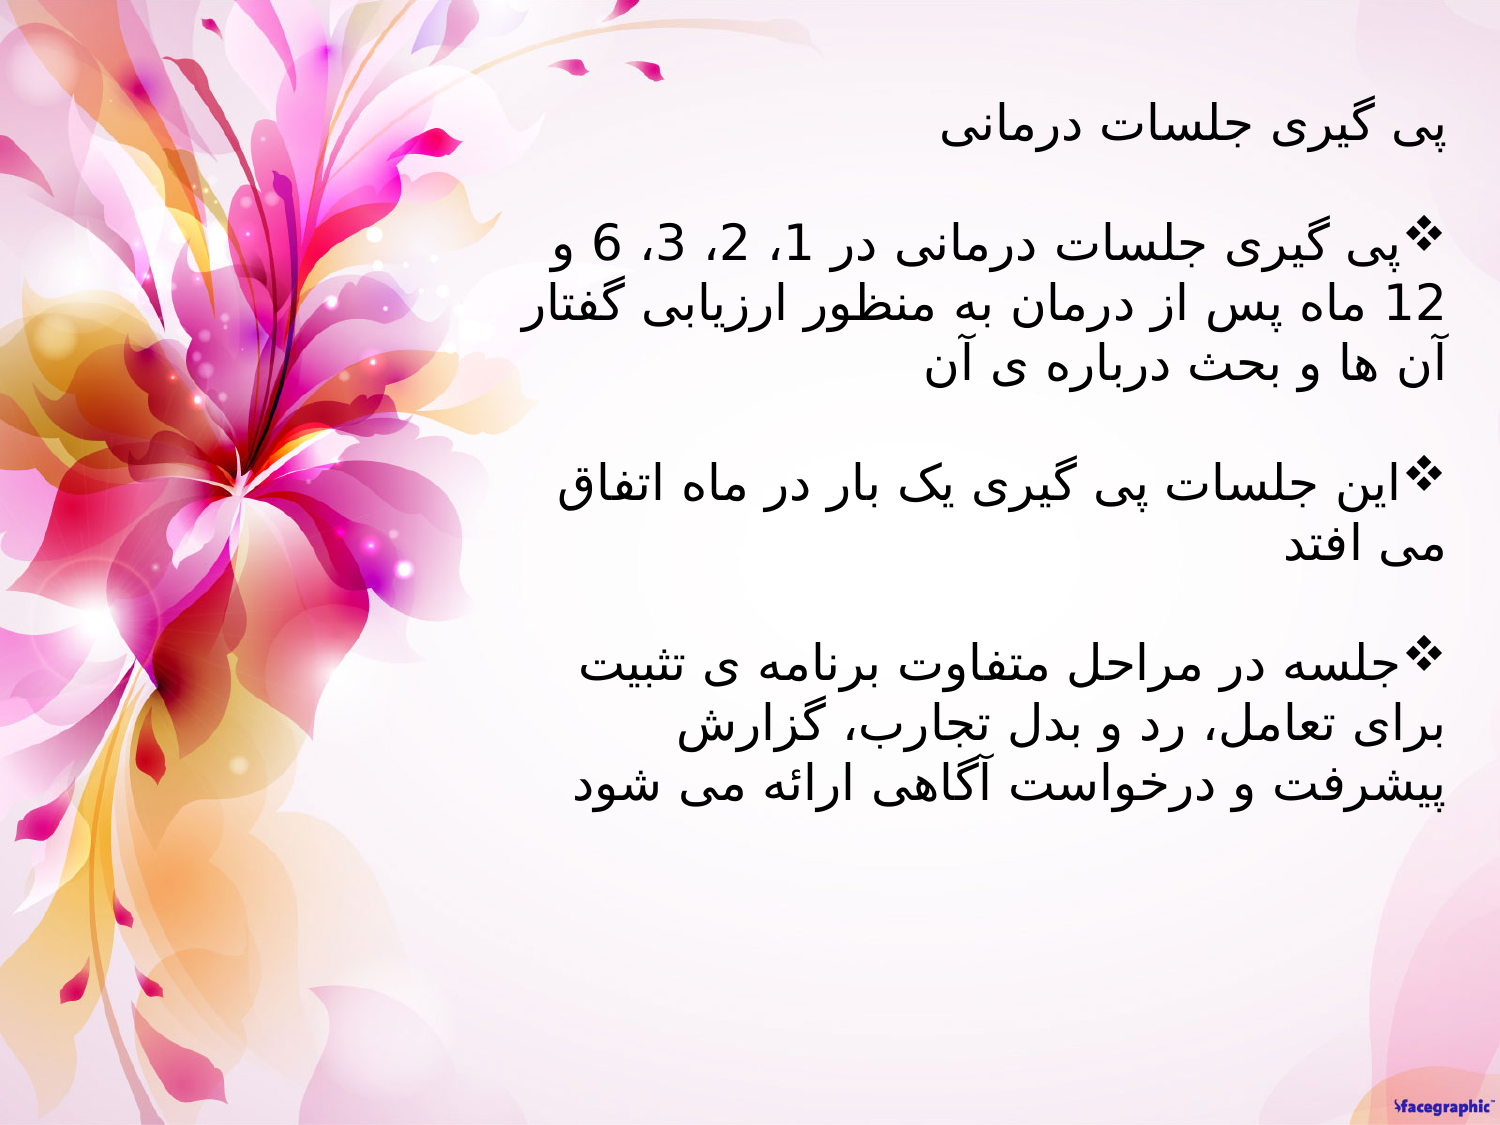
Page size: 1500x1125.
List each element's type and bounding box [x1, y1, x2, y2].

list [0, 0, 1500, 1125]
